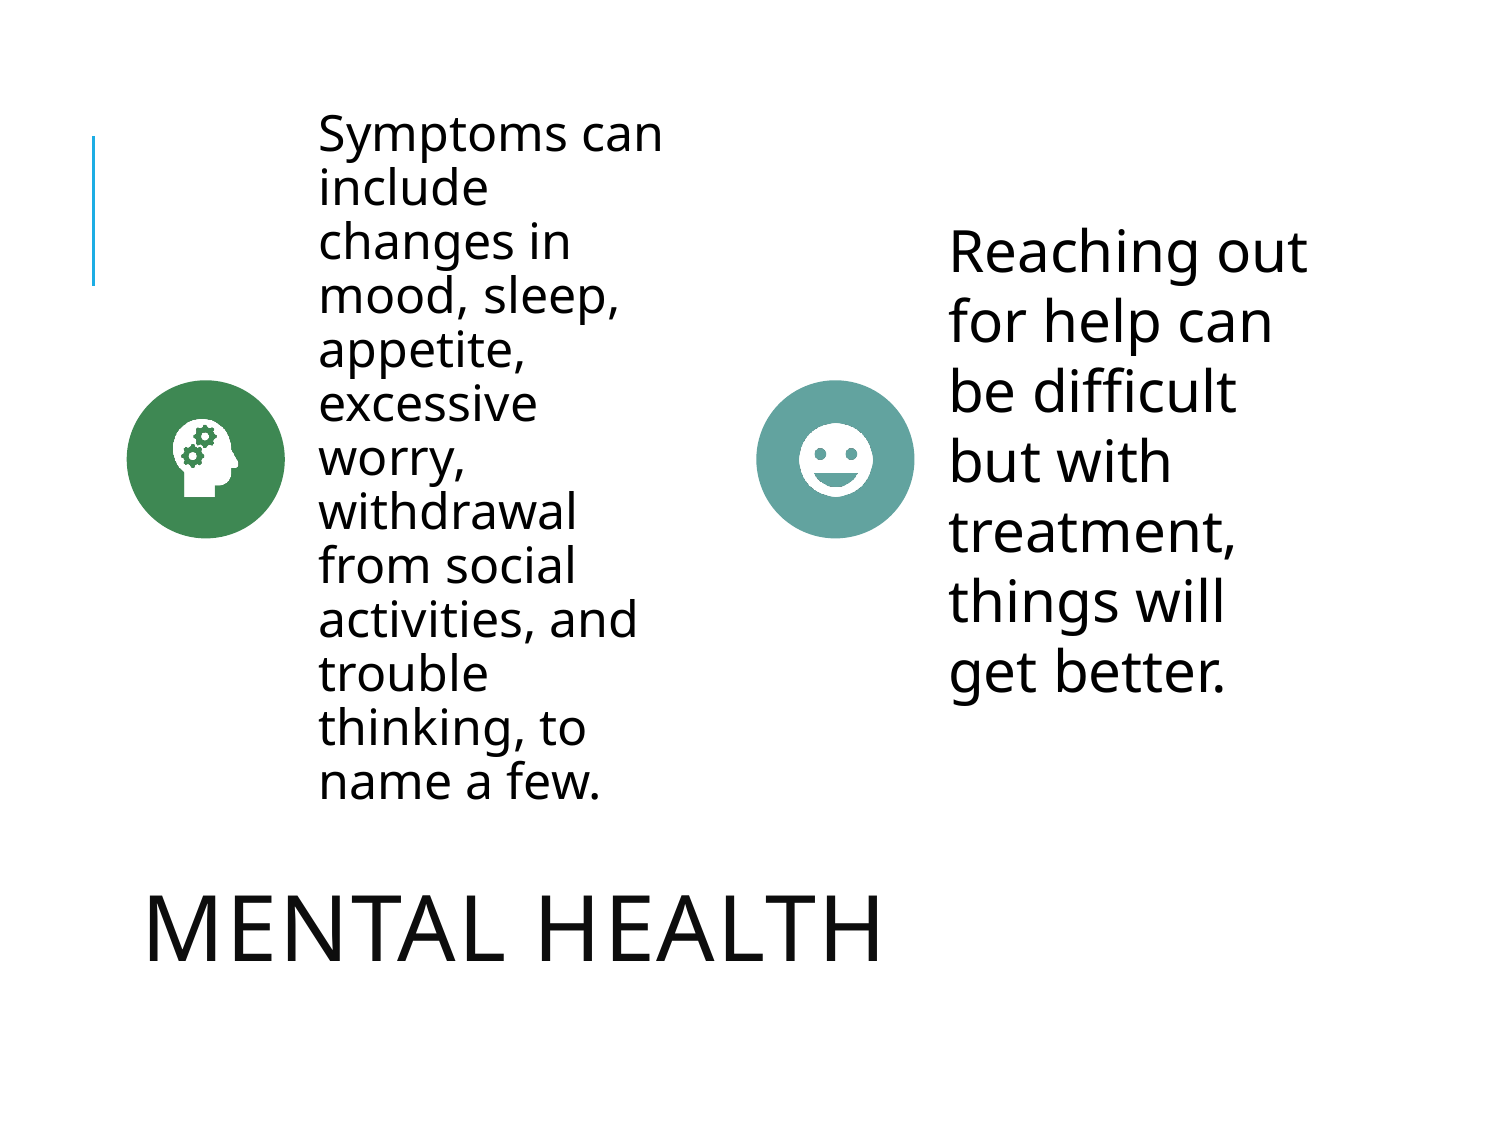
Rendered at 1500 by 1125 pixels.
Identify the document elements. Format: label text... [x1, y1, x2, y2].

title Mental Health [126, 812, 1322, 1059]
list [125, 162, 1323, 757]
